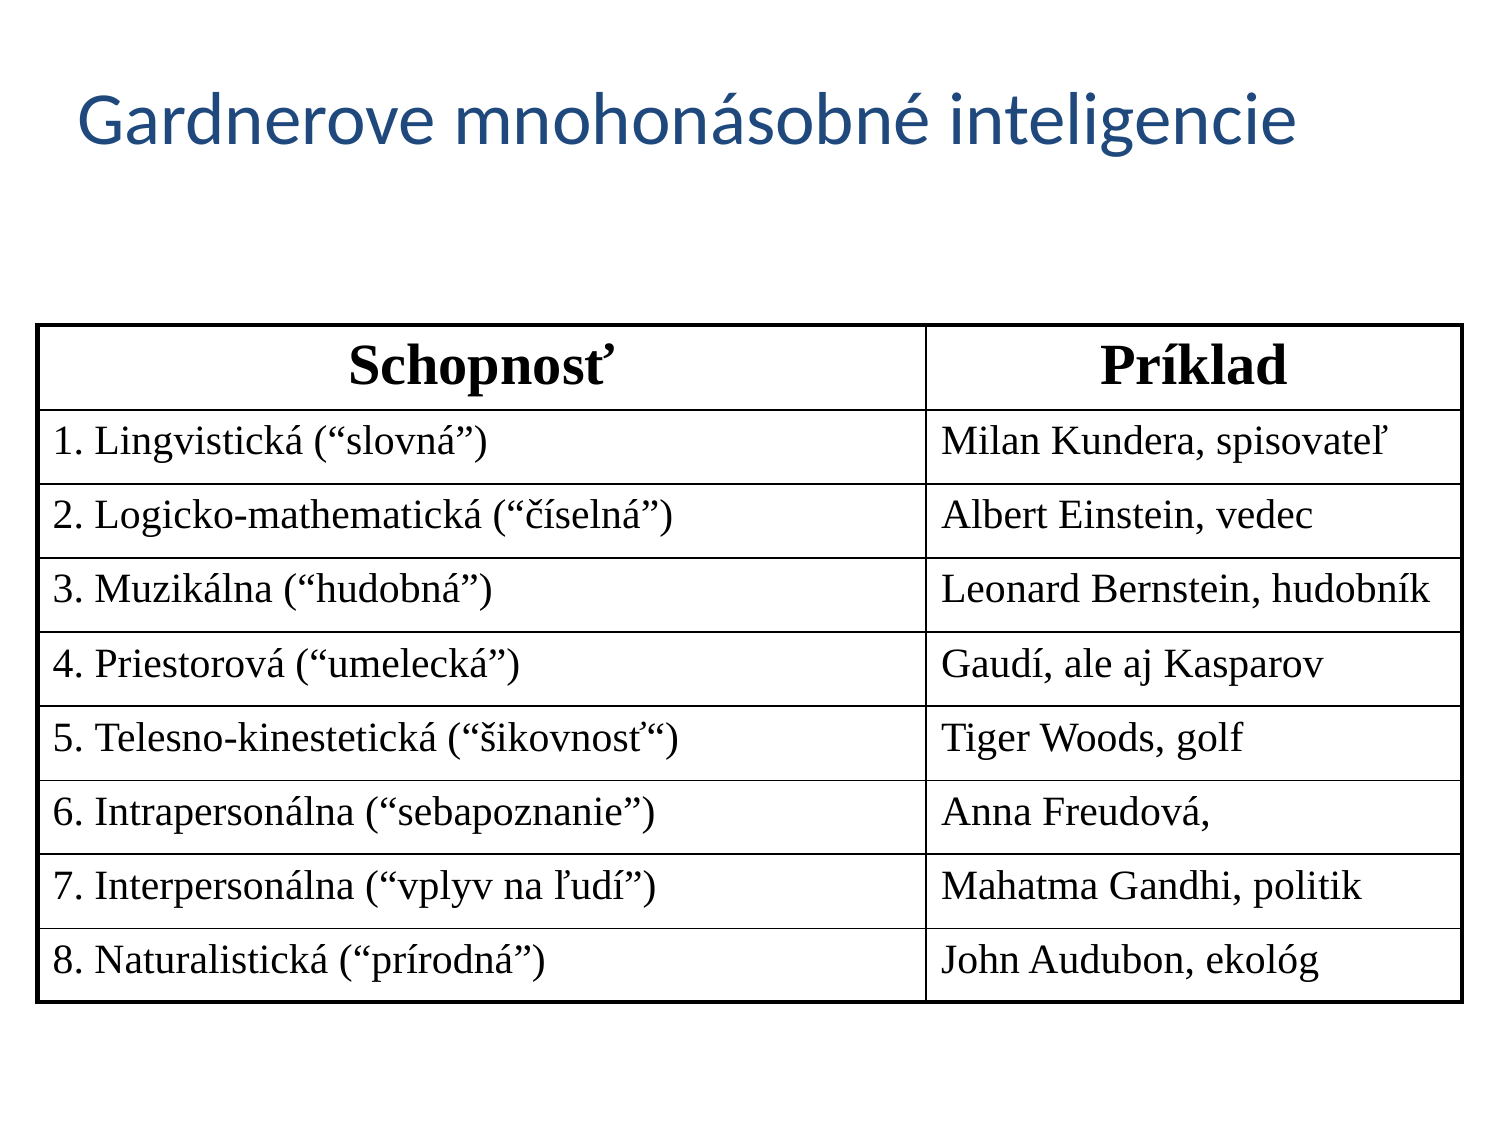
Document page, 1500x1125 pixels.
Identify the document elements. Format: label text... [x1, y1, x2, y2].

table_cell John Audubon, ekológ [927, 929, 1460, 1000]
table_cell Anna Freudová, [927, 781, 1460, 853]
table_cell Albert Einstein, vedec [927, 485, 1460, 557]
table_cell 7. Interpersonálna (“vplyv na ľudí”) [40, 855, 925, 928]
table_header Príklad [927, 327, 1460, 409]
table_cell 8. Naturalistická (“prírodná”) [40, 929, 925, 1000]
table_cell 5. Telesno-kinestetická (“šikovnosť“) [40, 707, 925, 780]
table_cell Gaudí, ale aj Kasparov [927, 633, 1460, 705]
table_cell 4. Priestorová (“umelecká”) [40, 633, 925, 705]
table_cell Mahatma Gandhi, politik [927, 855, 1460, 928]
table_cell Leonard Bernstein, hudobník [927, 559, 1460, 631]
table_cell 2. Logicko-mathematická (“číselná”) [40, 485, 925, 557]
table_cell 3. Muzikálna (“hudobná”) [40, 559, 925, 631]
table_cell Milan Kundera, spisovateľ [927, 411, 1460, 483]
text_box Gardnerove mnohonásobné inteligencie [62, 62, 1400, 168]
table_cell 1. Lingvistická (“slovná”) [40, 411, 925, 483]
table_cell 6. Intrapersonálna (“sebapoznanie”) [40, 781, 925, 853]
table_header Schopnosť [40, 327, 925, 409]
table_cell Tiger Woods, golf [927, 707, 1460, 780]
